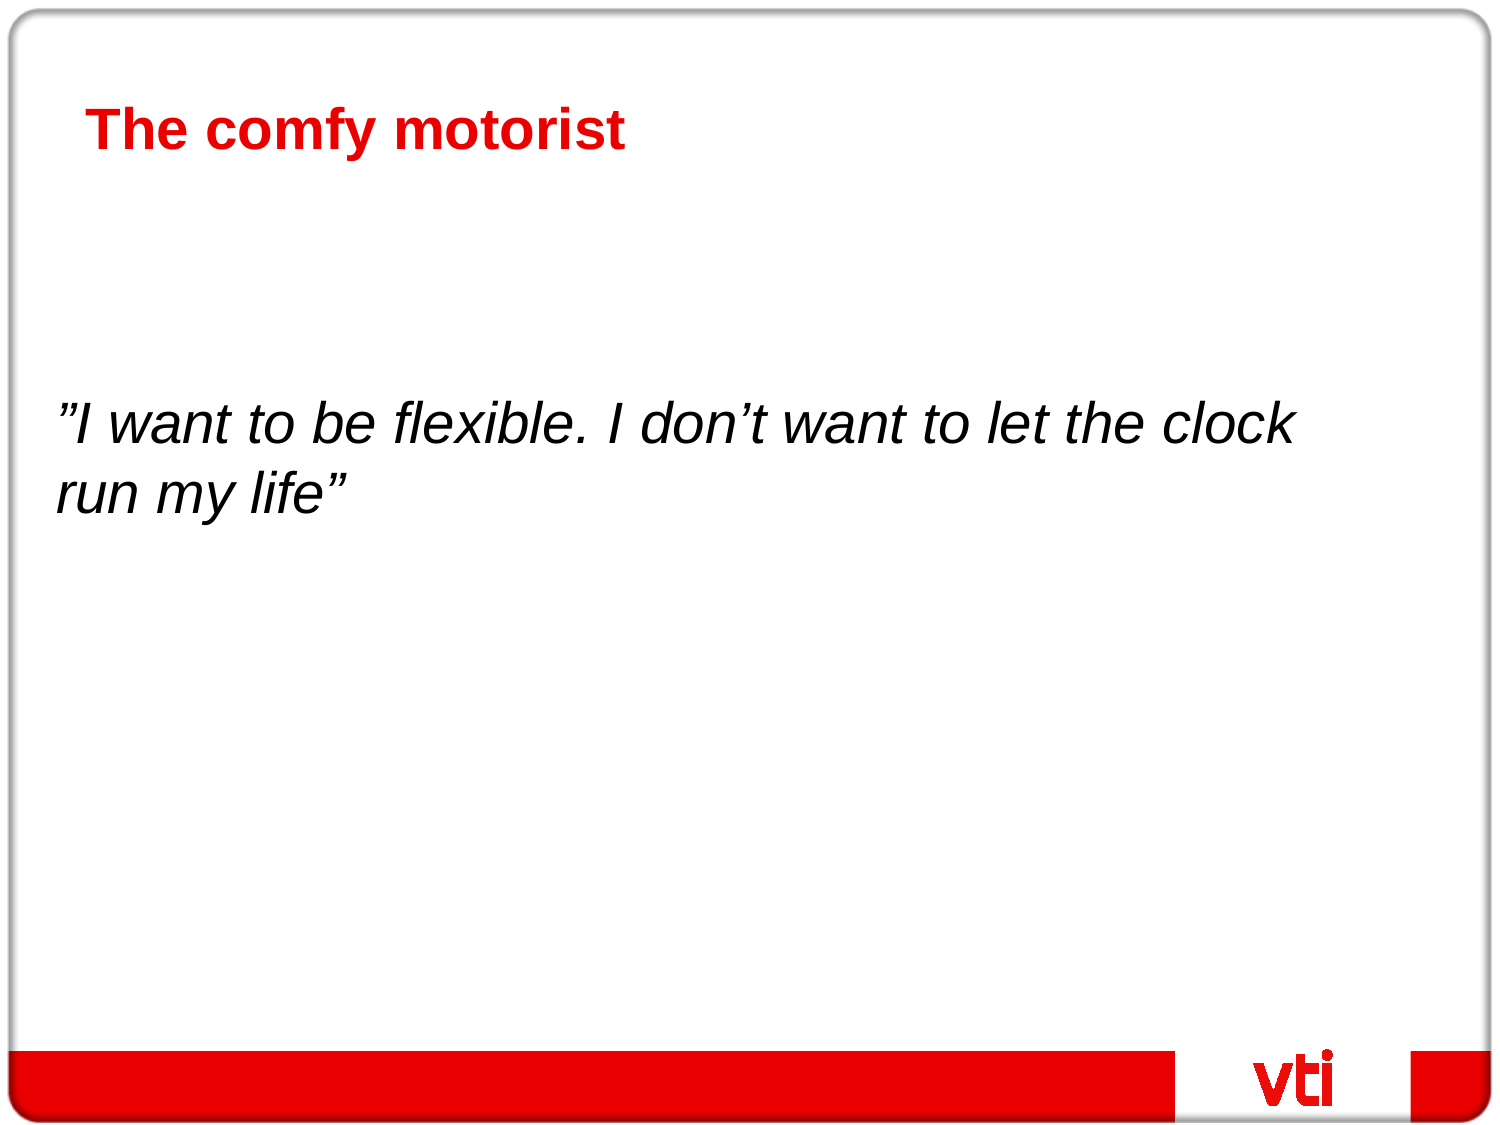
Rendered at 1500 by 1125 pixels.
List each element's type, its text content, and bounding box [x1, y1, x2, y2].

picture [0, 0, 1500, 1125]
title The comfy motorist [85, 141, 923, 272]
list ”I want to be flexible. I don’t want to let the clock run my life” [56, 333, 1348, 992]
